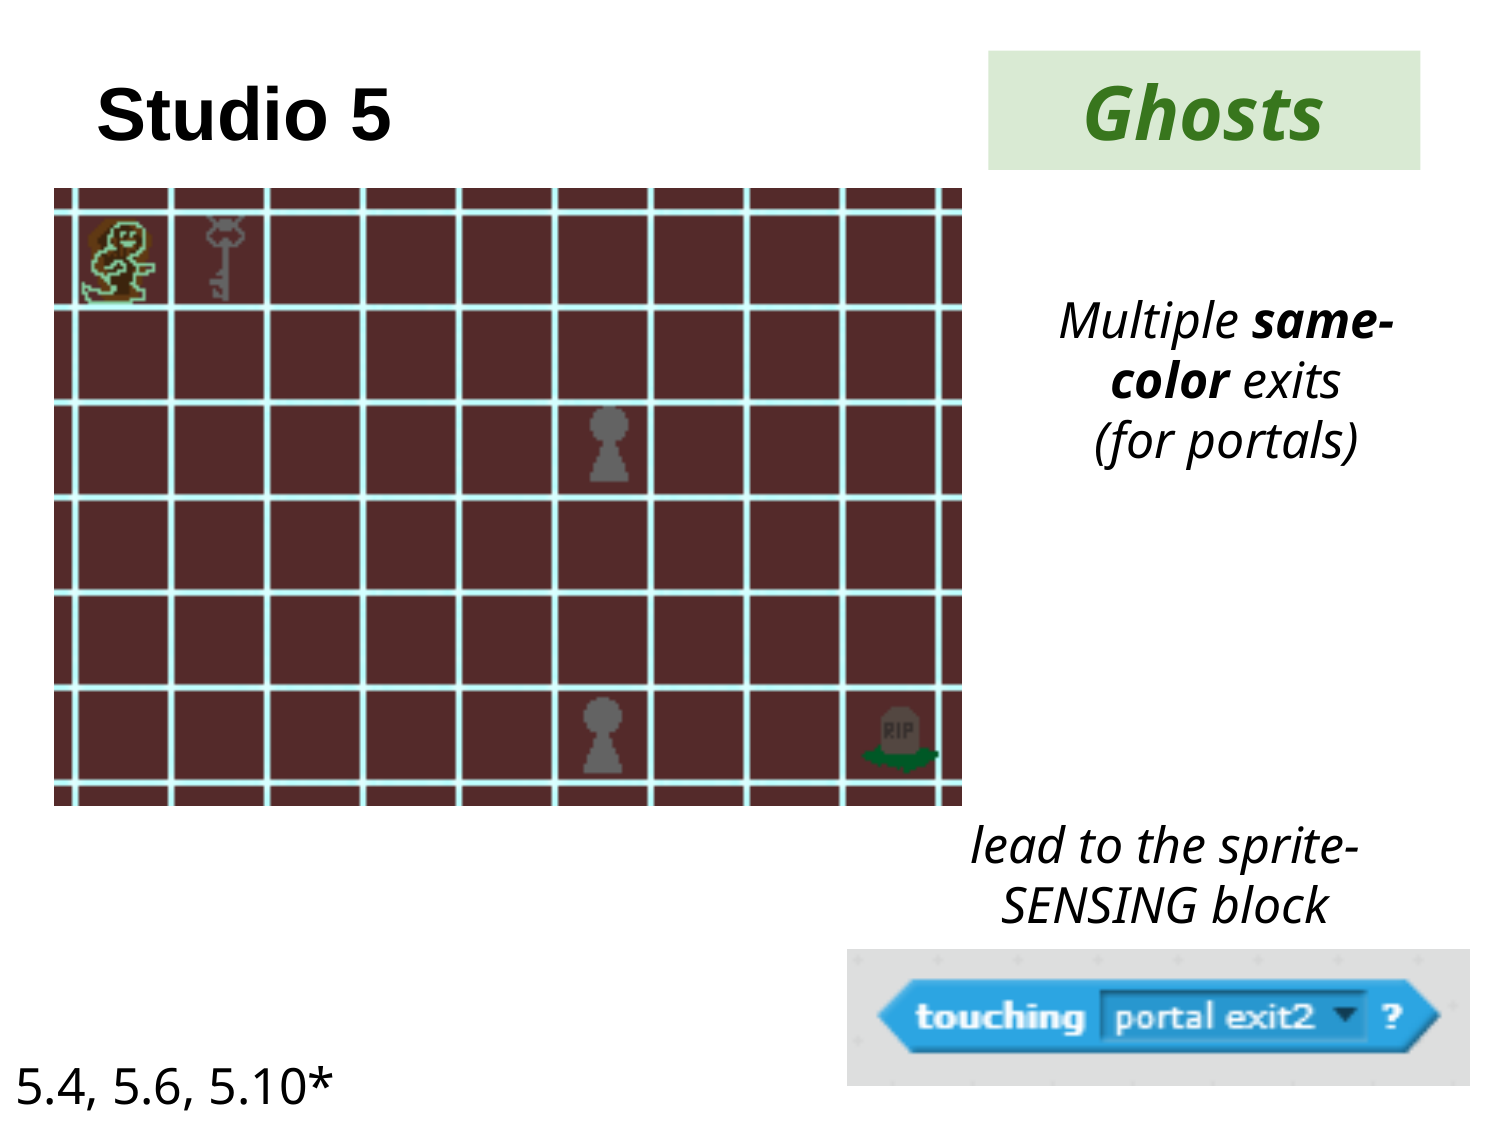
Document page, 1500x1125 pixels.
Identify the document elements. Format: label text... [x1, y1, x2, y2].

text_box 5.4, 5.6, 5.10* [0, 1043, 775, 1125]
title lead to the sprite-SENSING block [884, 774, 1447, 948]
picture [54, 187, 962, 806]
title Ghosts [988, 50, 1421, 170]
picture [847, 949, 1470, 1086]
title Multiple same-color exits (for portals) [996, 259, 1458, 497]
title Studio 5 [81, 50, 486, 170]
